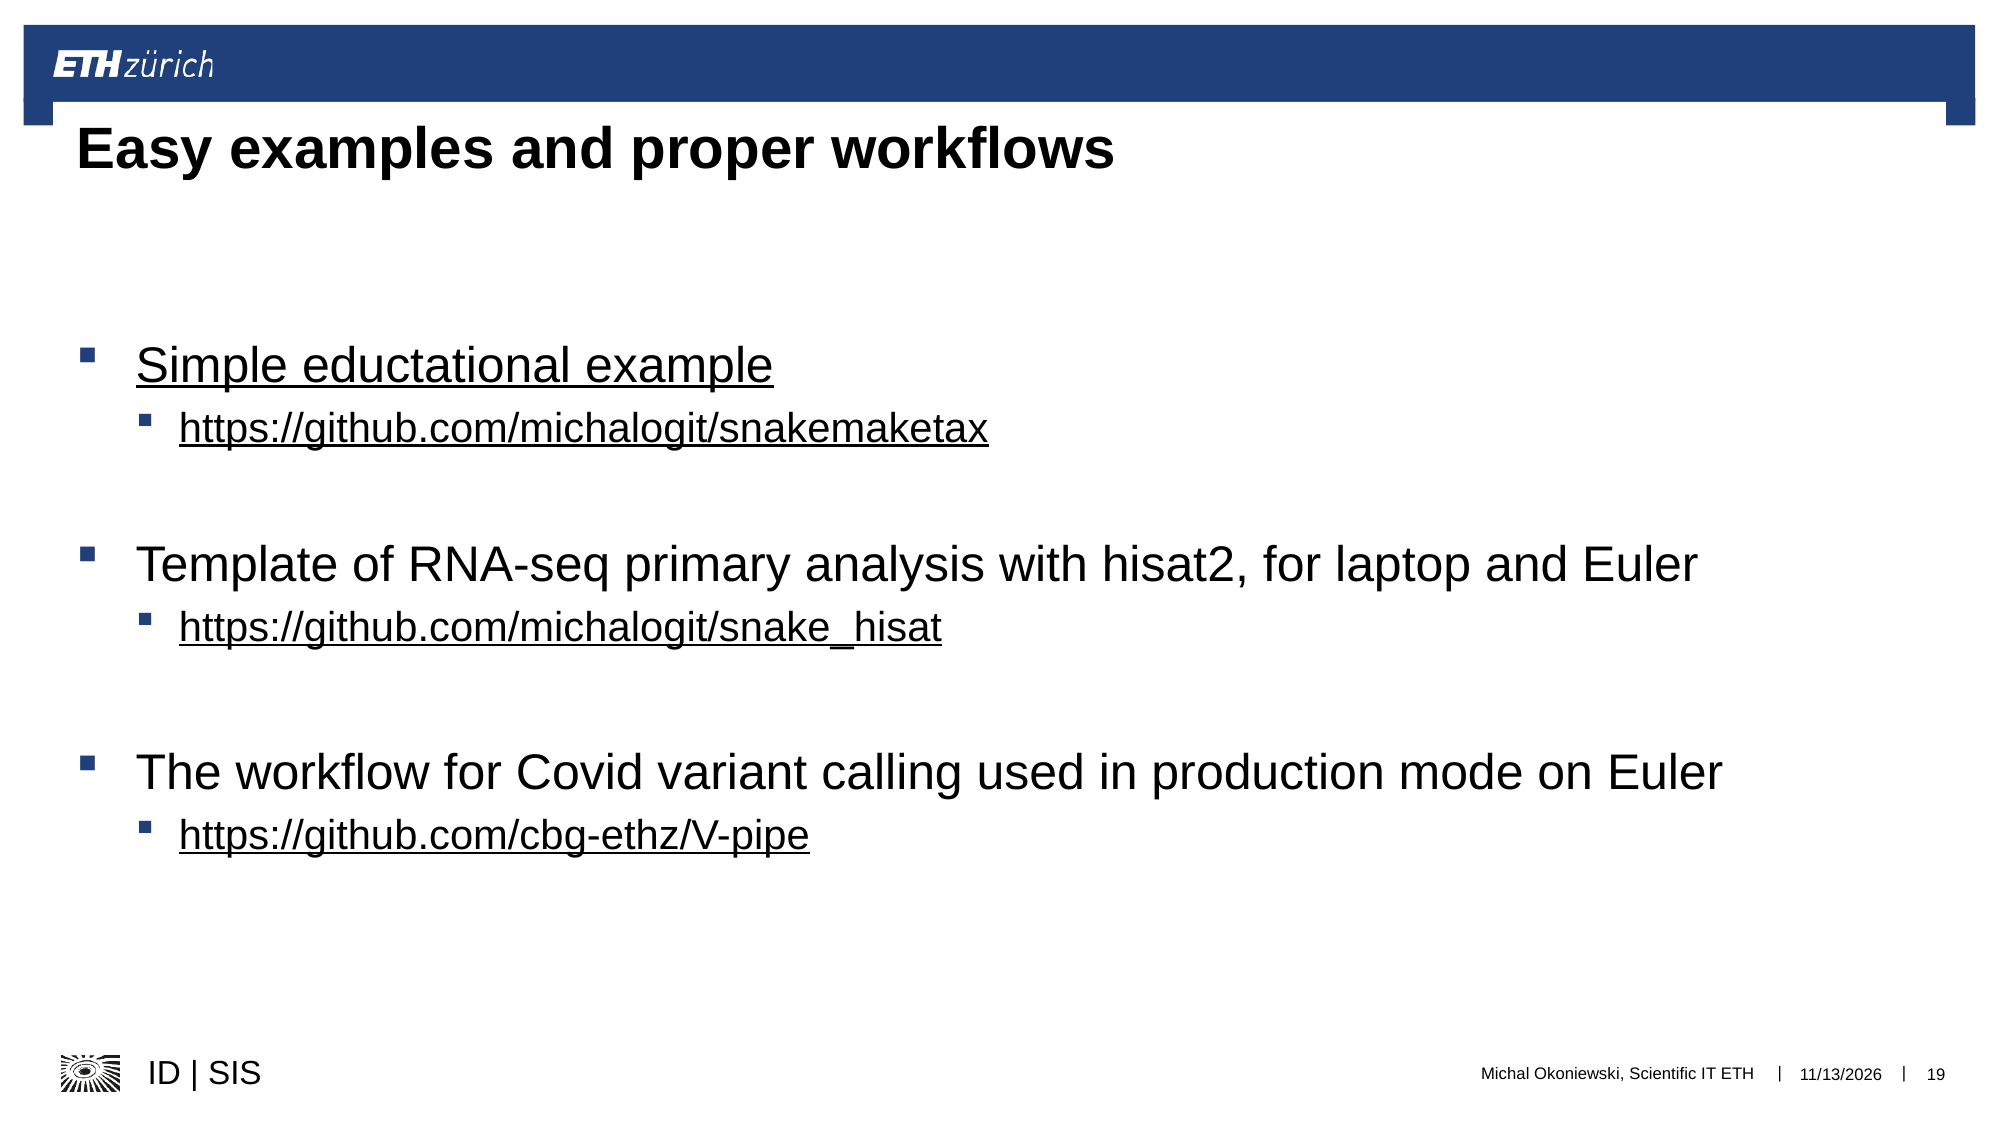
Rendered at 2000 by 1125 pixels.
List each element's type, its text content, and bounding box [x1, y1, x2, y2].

slide_number 19 [1906, 1034, 1966, 1112]
title Easy examples and proper workflows [53, 101, 1946, 262]
footer Michal Okoniewski, Scientific IT ETH [999, 1034, 1760, 1111]
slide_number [1790, 1034, 1892, 1112]
picture [61, 1055, 120, 1092]
list Simple eductational example https://github.com/michalogit/snakemaketax Template of RNA-seq primary analysis with hisat2, for laptop and Euler https://github.com/michalogit/snake_hisat The workflow for Covid variant calling used in production mode on Euler https://github.com/cbg-ethz/V-pipe [53, 332, 1946, 1023]
